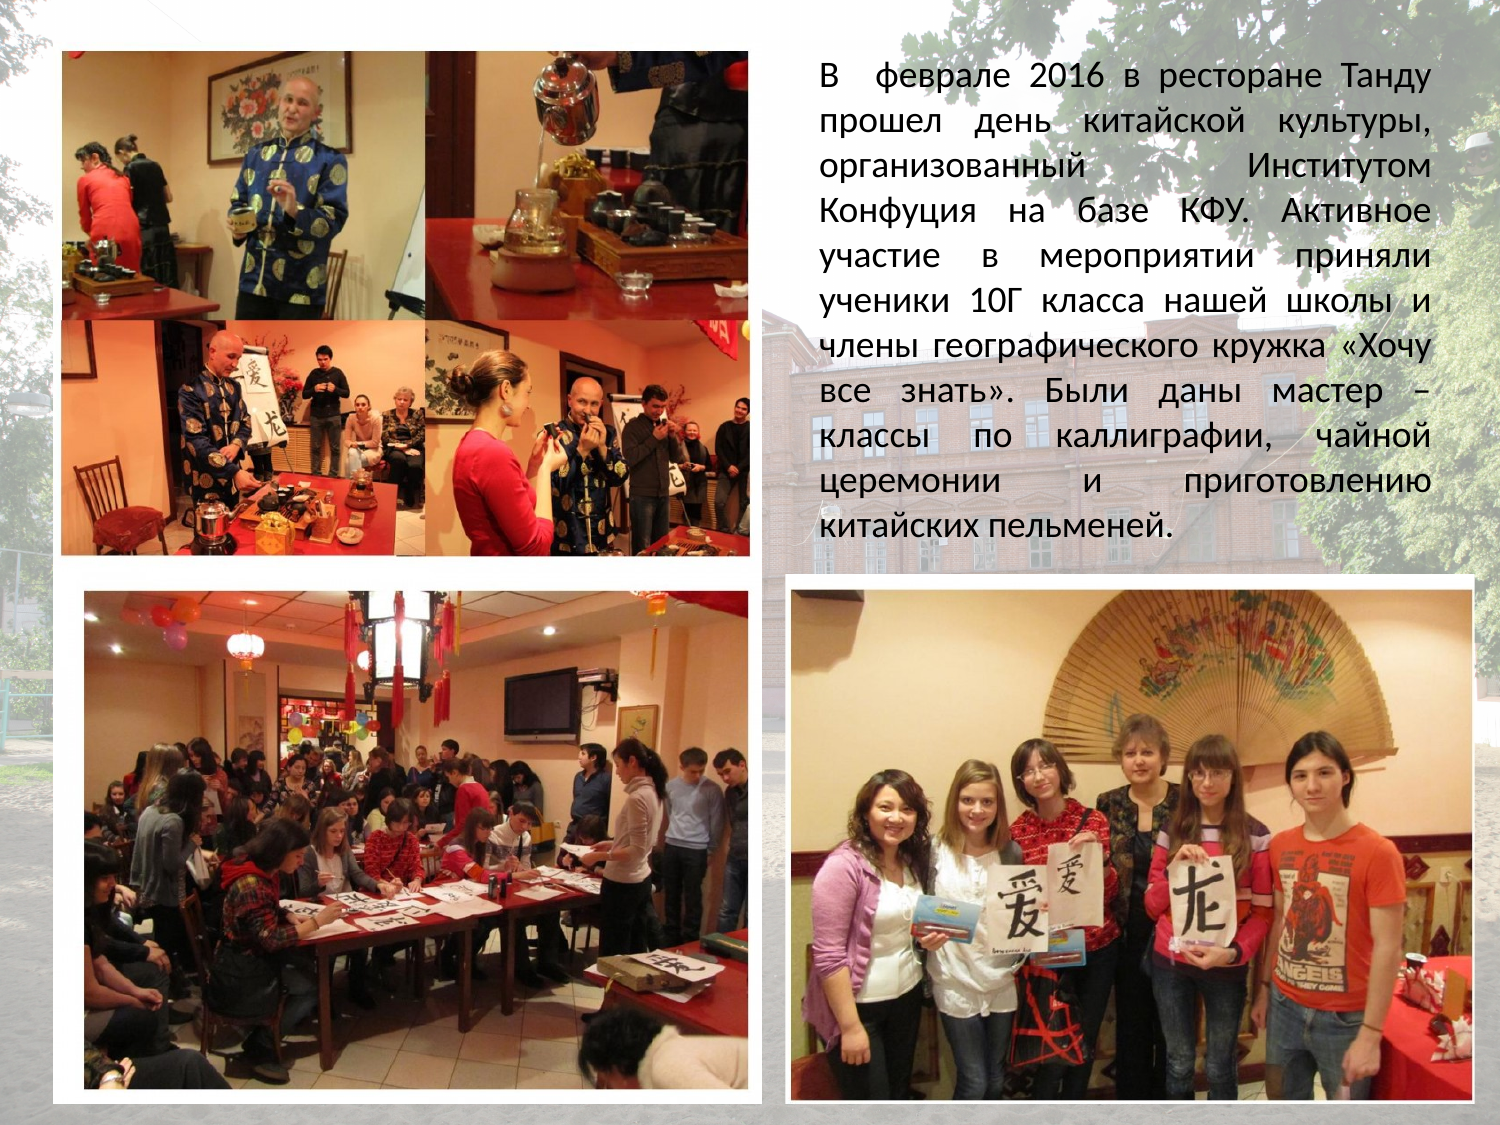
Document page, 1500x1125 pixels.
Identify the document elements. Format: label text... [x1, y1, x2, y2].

picture [785, 574, 1475, 1104]
text_box В феврале 2016 в ресторане Танду прошел день китайской культуры, организованный Институтом Конфуция на базе КФУ. Активное участие в мероприятии приняли ученики 10Г класса нашей школы и члены географического кружка «Хочу все знать». Были даны мастер – классы по каллиграфии, чайной церемонии и приготовлению китайских пельменей. [804, 42, 1447, 553]
picture [52, 42, 763, 1104]
